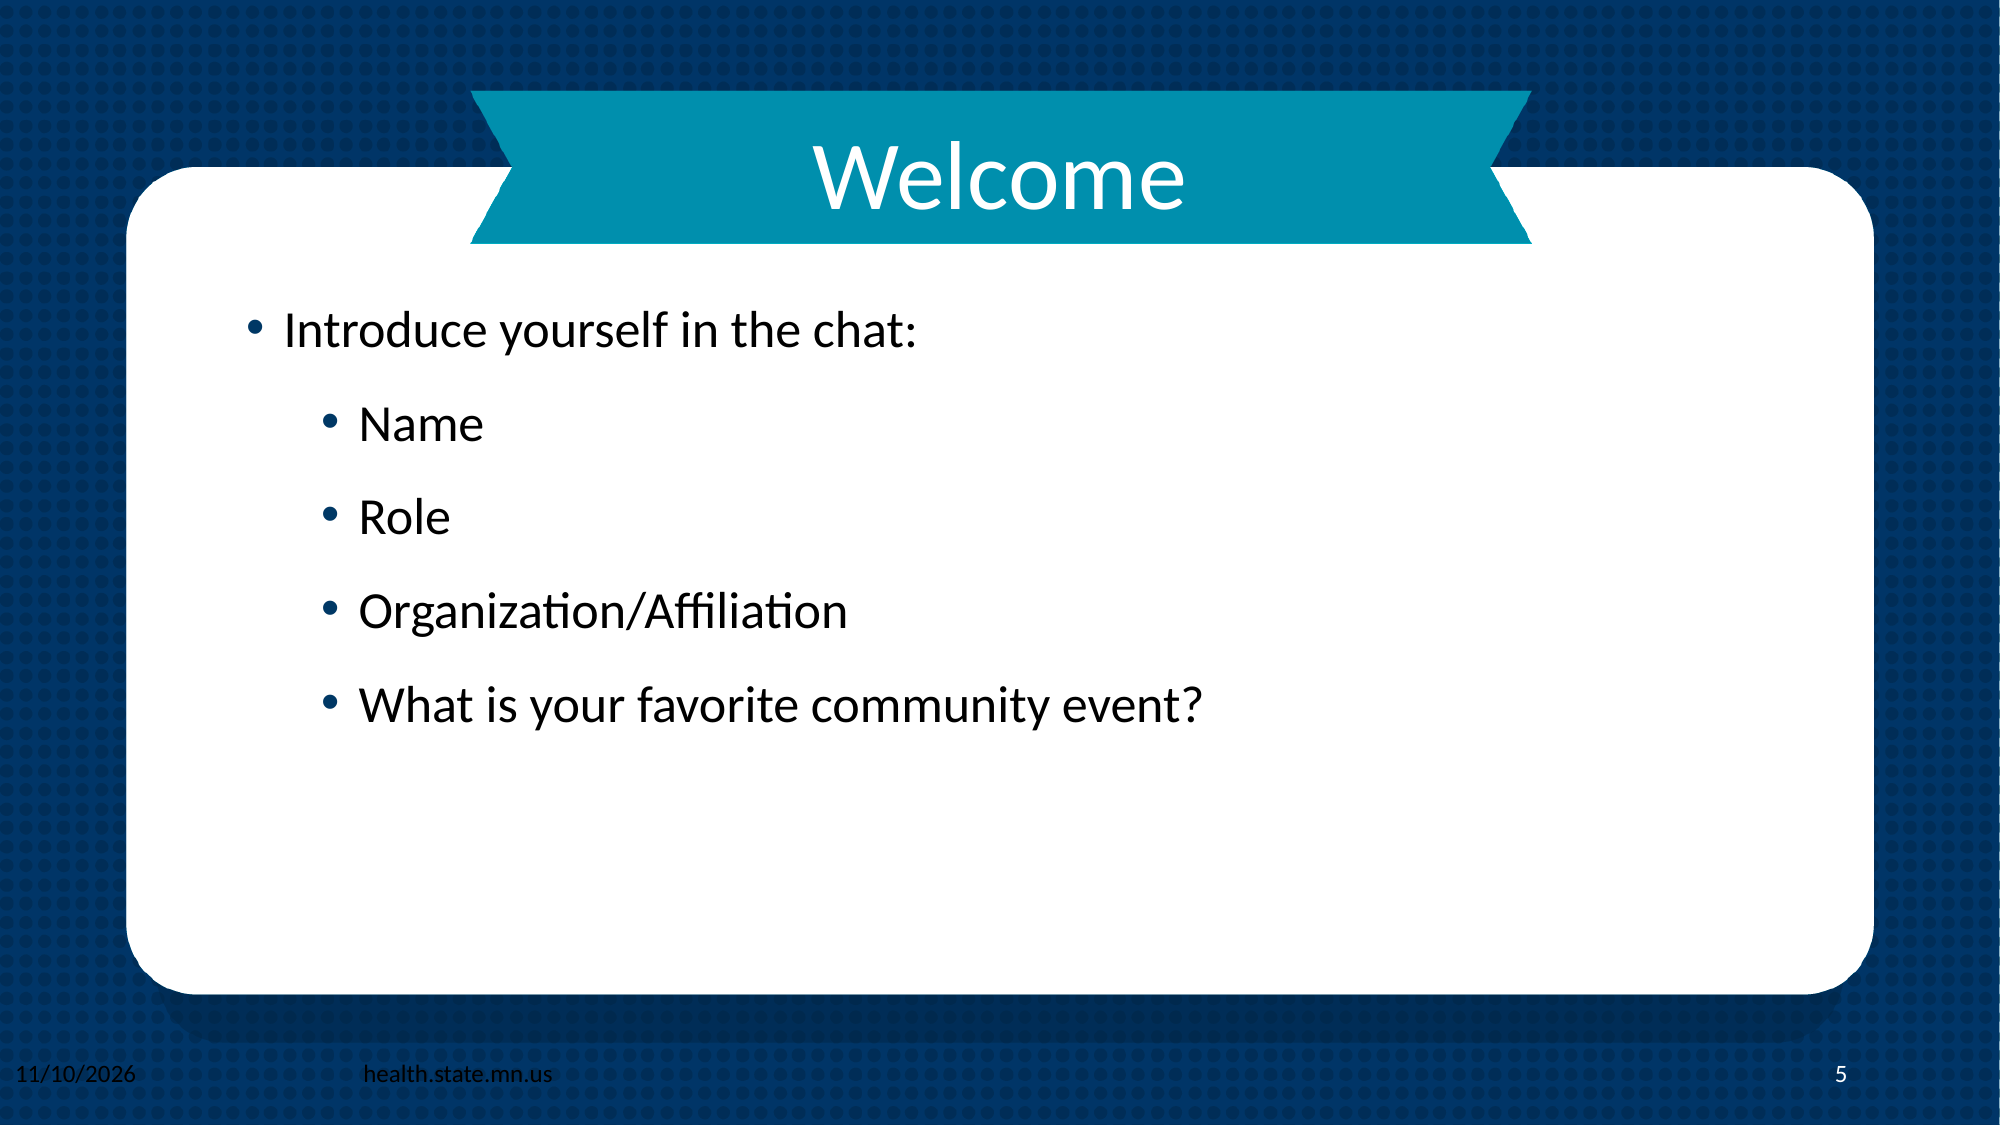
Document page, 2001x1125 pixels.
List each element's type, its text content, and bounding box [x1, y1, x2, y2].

footer health.state.mn.us [0, 1042, 917, 1103]
slide_number 5 [1622, 1042, 1863, 1103]
picture [0, 0, 2000, 1125]
title Welcome [542, 103, 1458, 237]
list Introduce yourself in the chat: Name Role Organization/Affiliation What is your favorite community event? [230, 288, 1779, 969]
